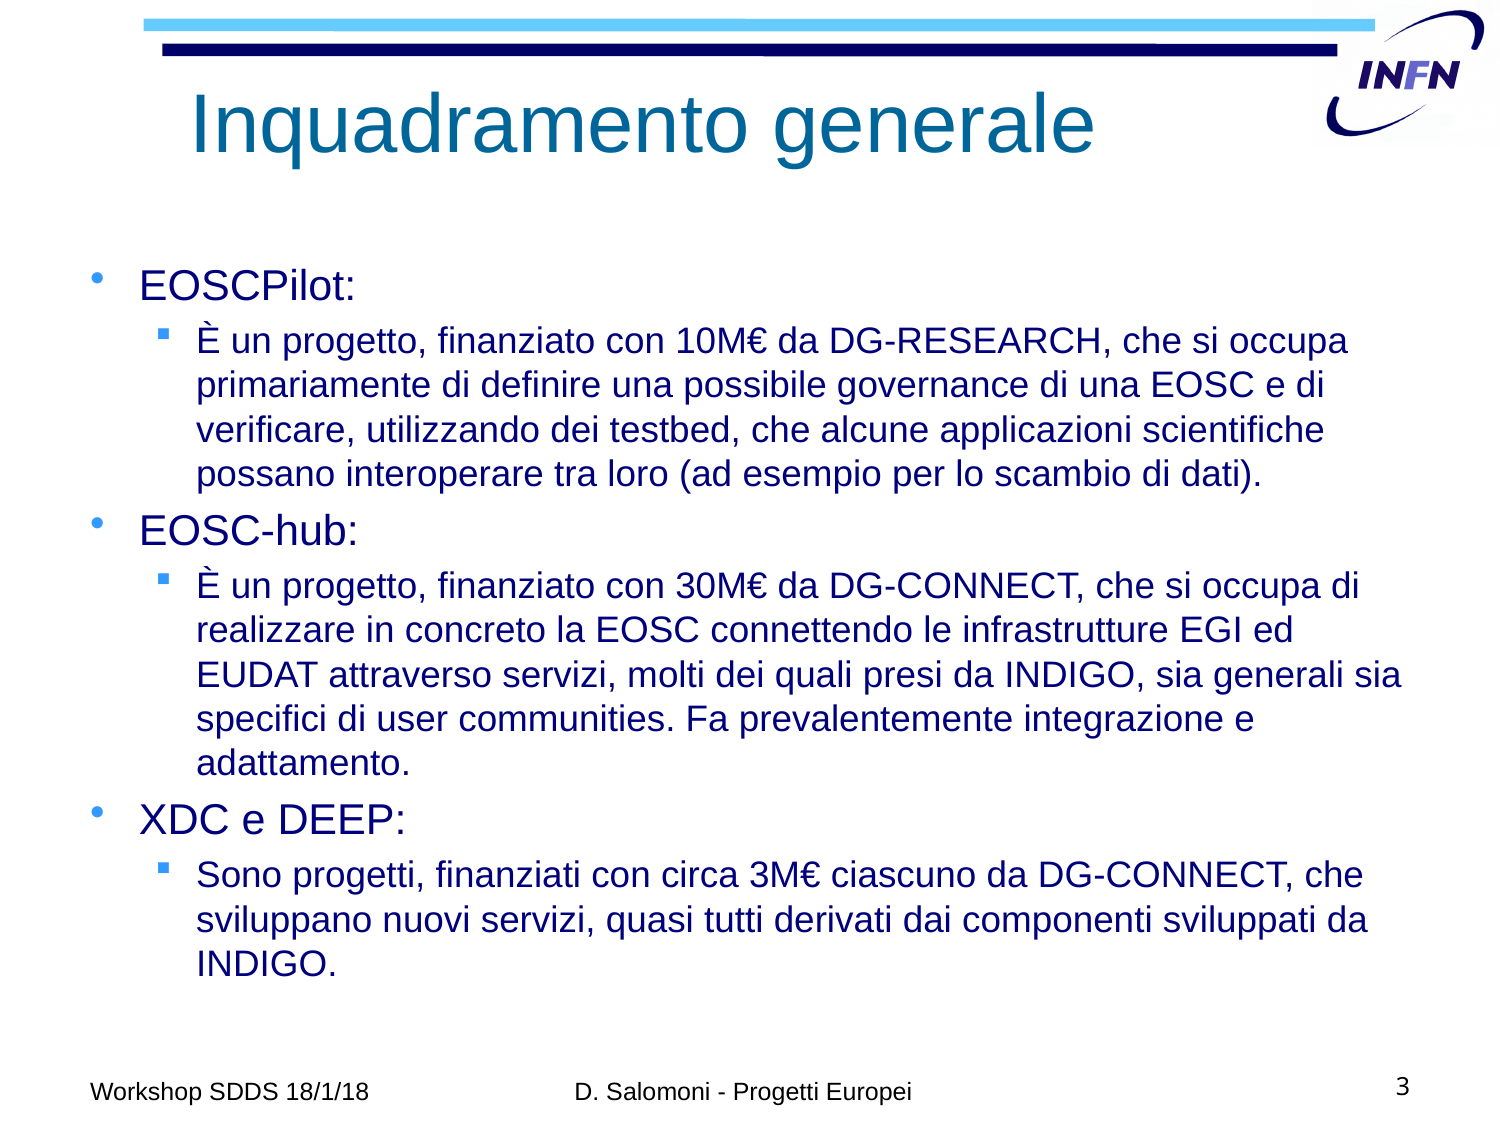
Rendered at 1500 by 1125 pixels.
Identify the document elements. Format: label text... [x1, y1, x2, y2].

list EOSCPilot: È un progetto, finanziato con 10M€ da DG-RESEARCH, che si occupa primariamente di definire una possibile governance di una EOSC e di verificare, utilizzando dei testbed, che alcune applicazioni scientifiche possano interoperare tra loro (ad esempio per lo scambio di dati). EOSC-hub: È un progetto, finanziato con 30M€ da DG-CONNECT, che si occupa di realizzare in concreto la EOSC connettendo le infrastrutture EGI ed EUDAT attraverso servizi, molti dei quali presi da INDIGO, sia generali sia specifici di user communities. Fa prevalentemente integrazione e adattamento. XDC e DEEP: Sono progetti, finanziati con circa 3M€ ciascuno da DG-CONNECT, che sviluppano nuovi servizi, quasi tutti derivati dai componenti sviluppati da INDIGO. [75, 249, 1425, 1000]
footer D. Salomoni - Progetti Europei [626, 1037, 1074, 1113]
picture [1312, 0, 1500, 147]
title Inquadramento generale [174, 50, 1338, 188]
slide_number 3 [1074, 1037, 1426, 1113]
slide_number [74, 1034, 626, 1113]
